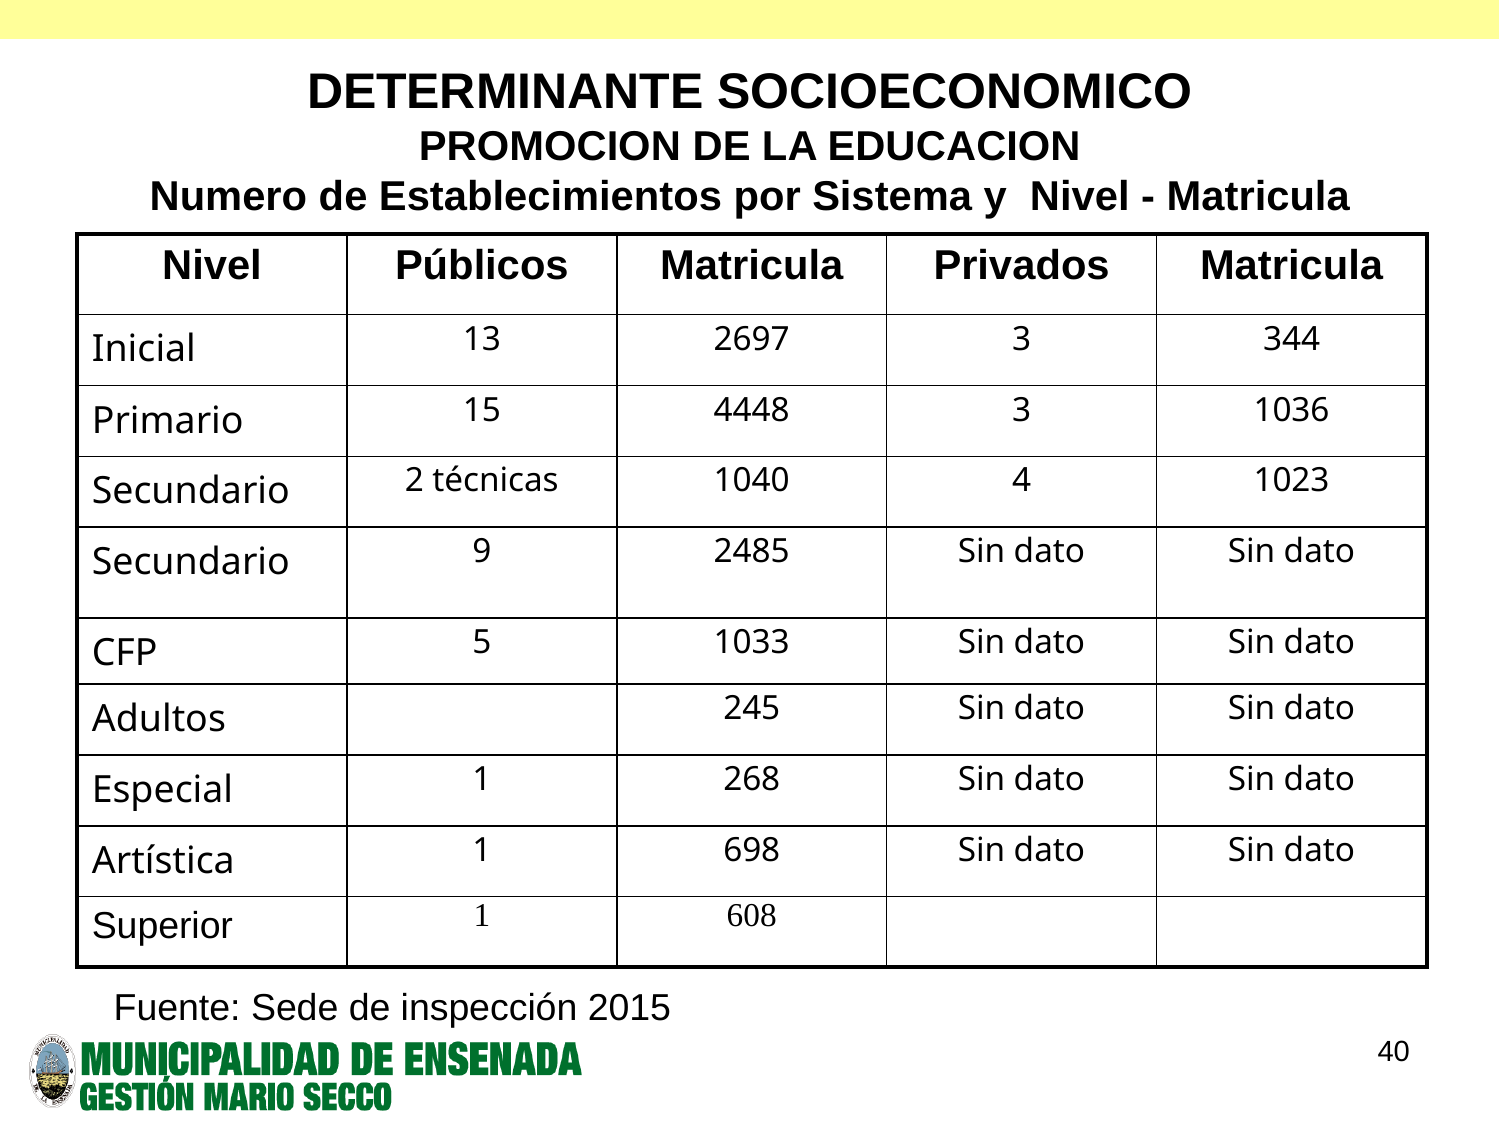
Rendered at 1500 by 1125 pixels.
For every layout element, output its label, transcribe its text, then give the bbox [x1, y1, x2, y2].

table_cell 9 [348, 528, 616, 617]
table_header Matricula [1157, 236, 1425, 314]
table_cell 13 [348, 315, 616, 385]
table_cell Sin dato [1157, 528, 1425, 617]
table_cell [887, 897, 1156, 965]
table_header Públicos [348, 236, 616, 314]
table_cell Sin dato [887, 756, 1156, 825]
table_cell 608 [618, 897, 886, 965]
table_cell 2485 [618, 528, 886, 617]
table_cell Especial [79, 756, 346, 825]
text_box Fuente: Sede de inspección 2015 [88, 975, 1247, 1094]
table_cell Artística [79, 827, 346, 896]
table_cell 3 [887, 315, 1156, 385]
table_cell [1157, 897, 1425, 965]
table_cell 15 [348, 386, 616, 456]
table_cell 698 [618, 827, 886, 896]
table_cell Sin dato [1157, 619, 1425, 683]
table_cell 4448 [618, 386, 886, 456]
table_cell Secundario [79, 528, 346, 617]
table_cell 2 técnicas [348, 457, 616, 526]
table_header Privados [887, 236, 1156, 314]
table_cell 1040 [618, 457, 886, 526]
table_cell Sin dato [887, 528, 1156, 617]
table_cell Primario [79, 386, 346, 456]
table_cell 2697 [618, 315, 886, 385]
table_cell Sin dato [1157, 685, 1425, 754]
table_cell 1023 [1157, 457, 1425, 526]
table_cell 268 [618, 756, 886, 825]
title DETERMINANTE SOCIOECONOMICO PROMOCION DE LA EDUCACION Numero de Establecimientos por Sistema y Nivel - Matricula [74, 44, 1426, 232]
table_cell 344 [1157, 315, 1425, 385]
table_header Nivel [79, 236, 346, 314]
table_cell Sin dato [887, 619, 1156, 683]
slide_number 40 [1074, 1024, 1426, 1103]
table_cell Inicial [79, 315, 346, 385]
table_cell CFP [79, 619, 346, 683]
table_cell 245 [618, 685, 886, 754]
table_cell Sin dato [1157, 827, 1425, 896]
table_cell 1 [348, 897, 616, 965]
table_cell Superior [79, 897, 346, 965]
table_cell 3 [887, 386, 1156, 456]
table_cell 1036 [1157, 386, 1425, 456]
picture [29, 1034, 582, 1111]
table_cell Sin dato [887, 827, 1156, 896]
table_cell Sin dato [887, 685, 1156, 754]
table_cell 4 [887, 457, 1156, 526]
table_cell Secundario [79, 457, 346, 526]
table_cell 1 [348, 827, 616, 896]
table_header Matricula [618, 236, 886, 314]
table_cell Adultos [79, 685, 346, 754]
table_cell 5 [348, 619, 616, 683]
table_cell 1033 [618, 619, 886, 683]
table_cell Sin dato [1157, 756, 1425, 825]
table_cell [348, 685, 616, 754]
table_cell 1 [348, 756, 616, 825]
